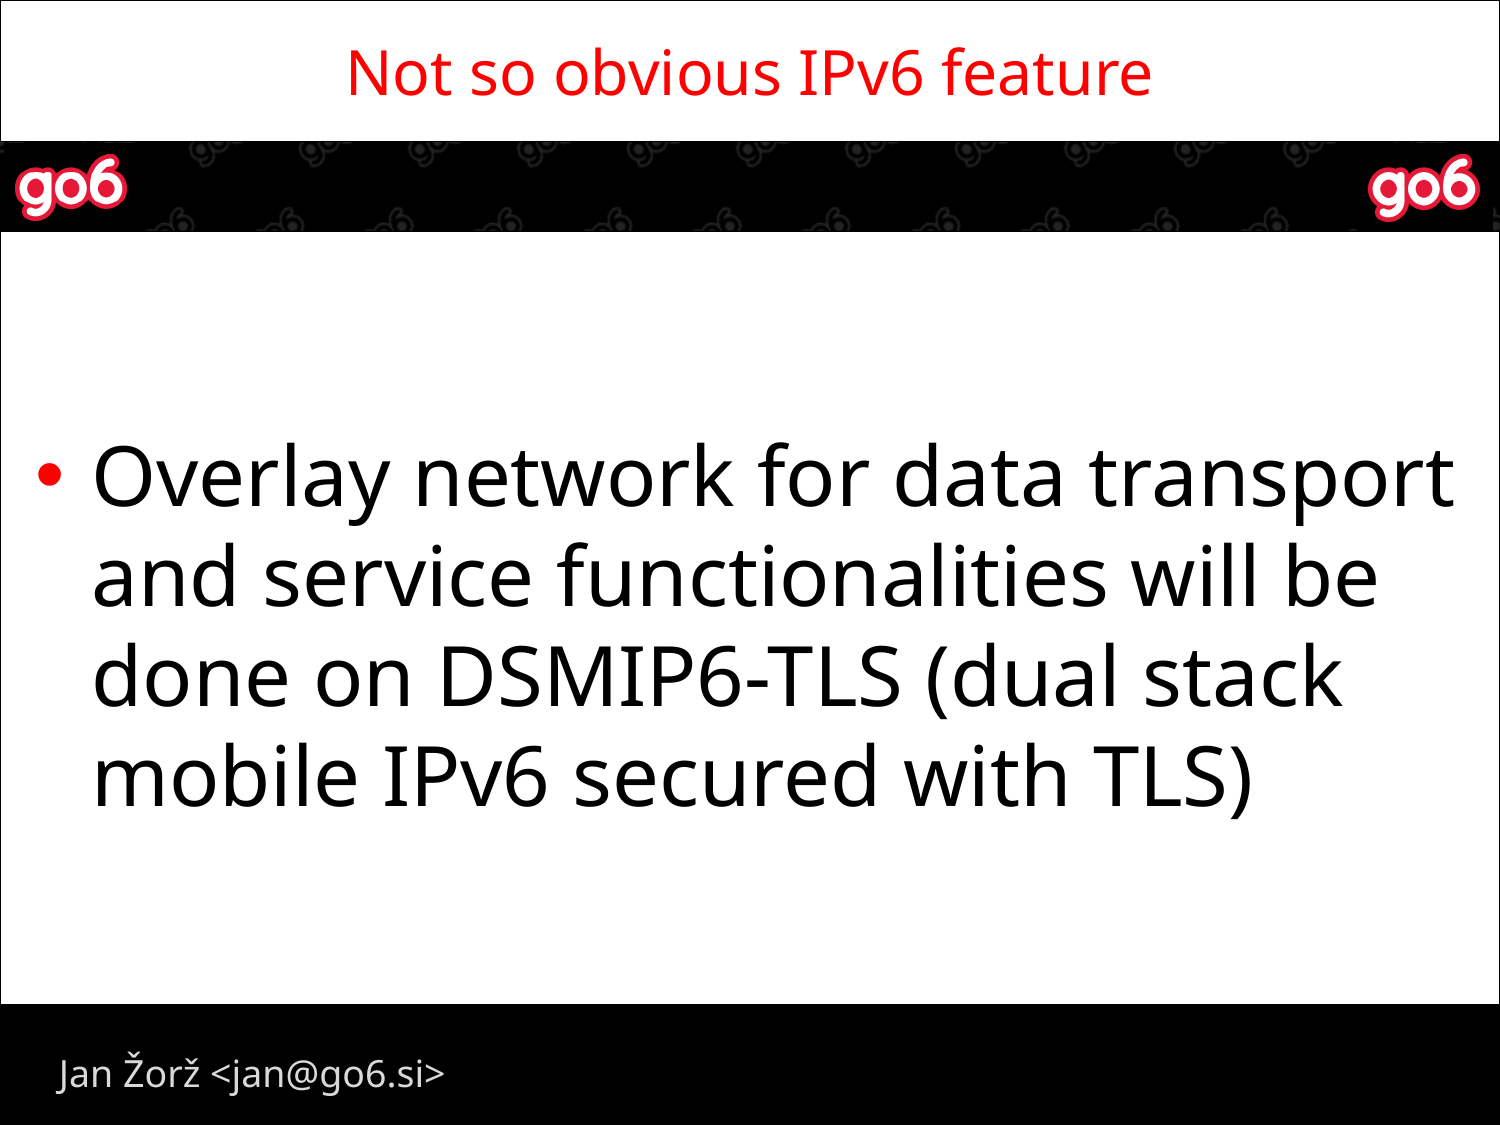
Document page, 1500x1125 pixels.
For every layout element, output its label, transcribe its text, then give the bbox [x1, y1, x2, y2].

list Overlay network for data transport and service functionalities will be done on DSMIP6-TLS (dual stack mobile IPv6 secured with TLS) [0, 231, 1500, 1005]
picture [0, 142, 1500, 231]
title Not so obvious IPv6 feature [0, 0, 1500, 142]
